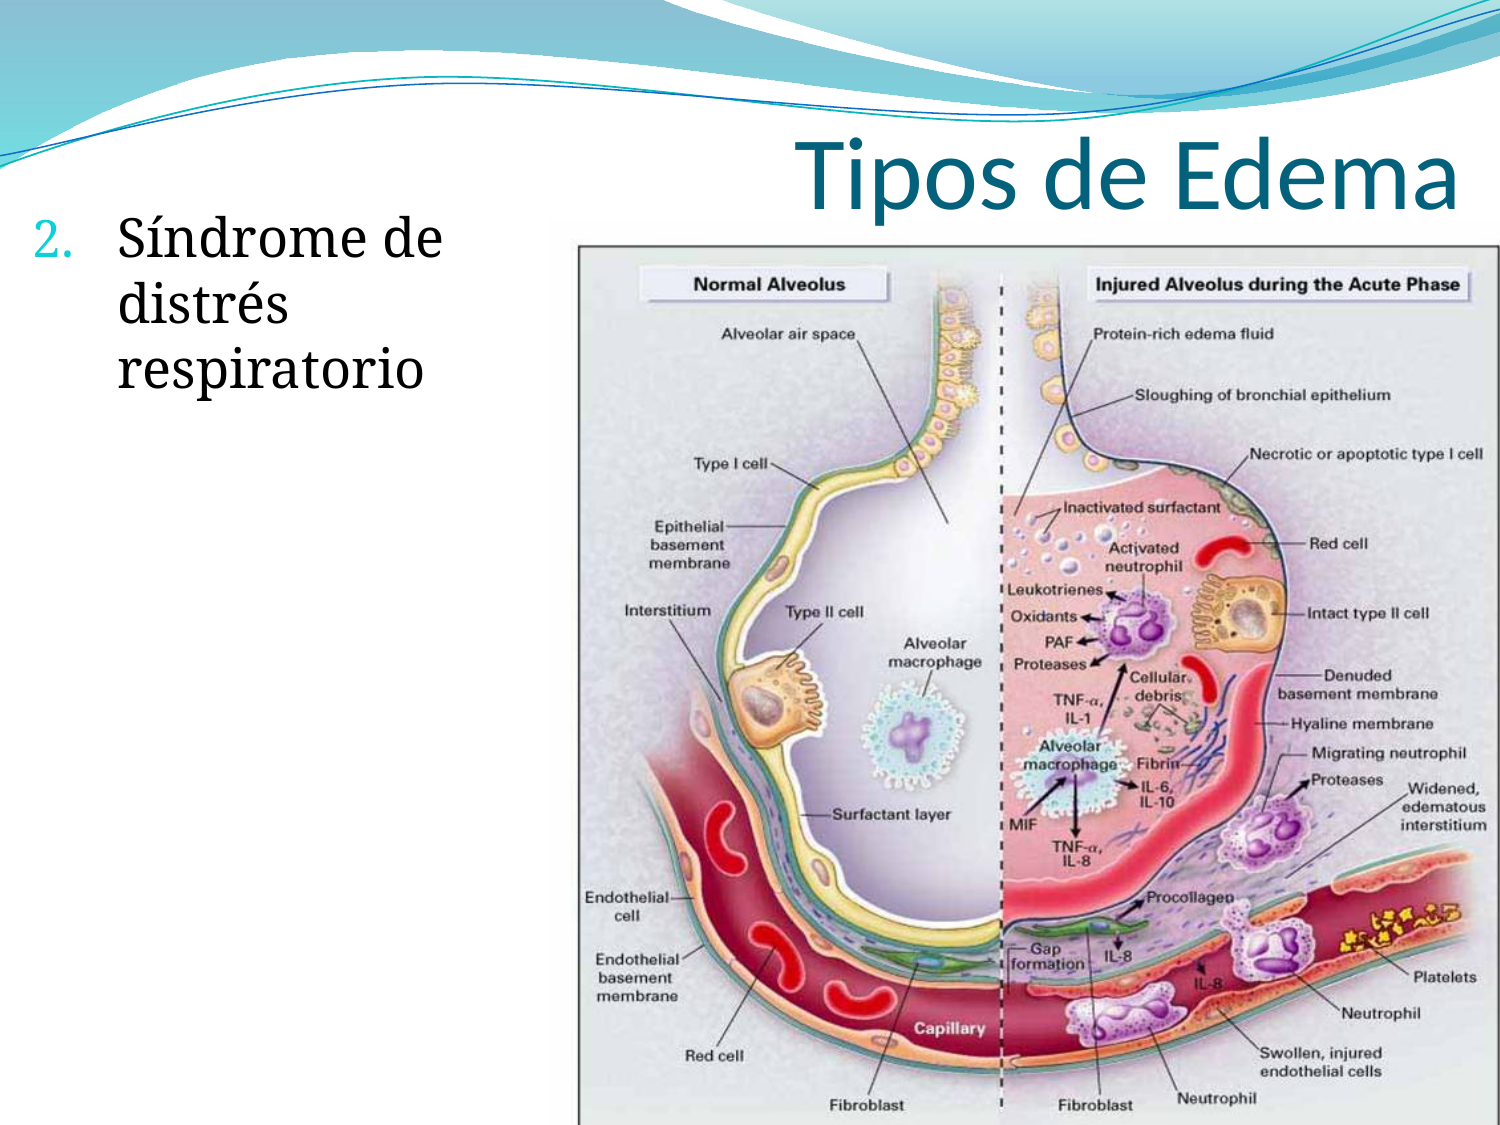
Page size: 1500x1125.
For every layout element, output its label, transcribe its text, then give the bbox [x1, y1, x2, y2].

title Tipos de Edema [112, 42, 1463, 218]
picture [548, 219, 1500, 1125]
list Síndrome de distrés respiratorio [0, 196, 573, 528]
